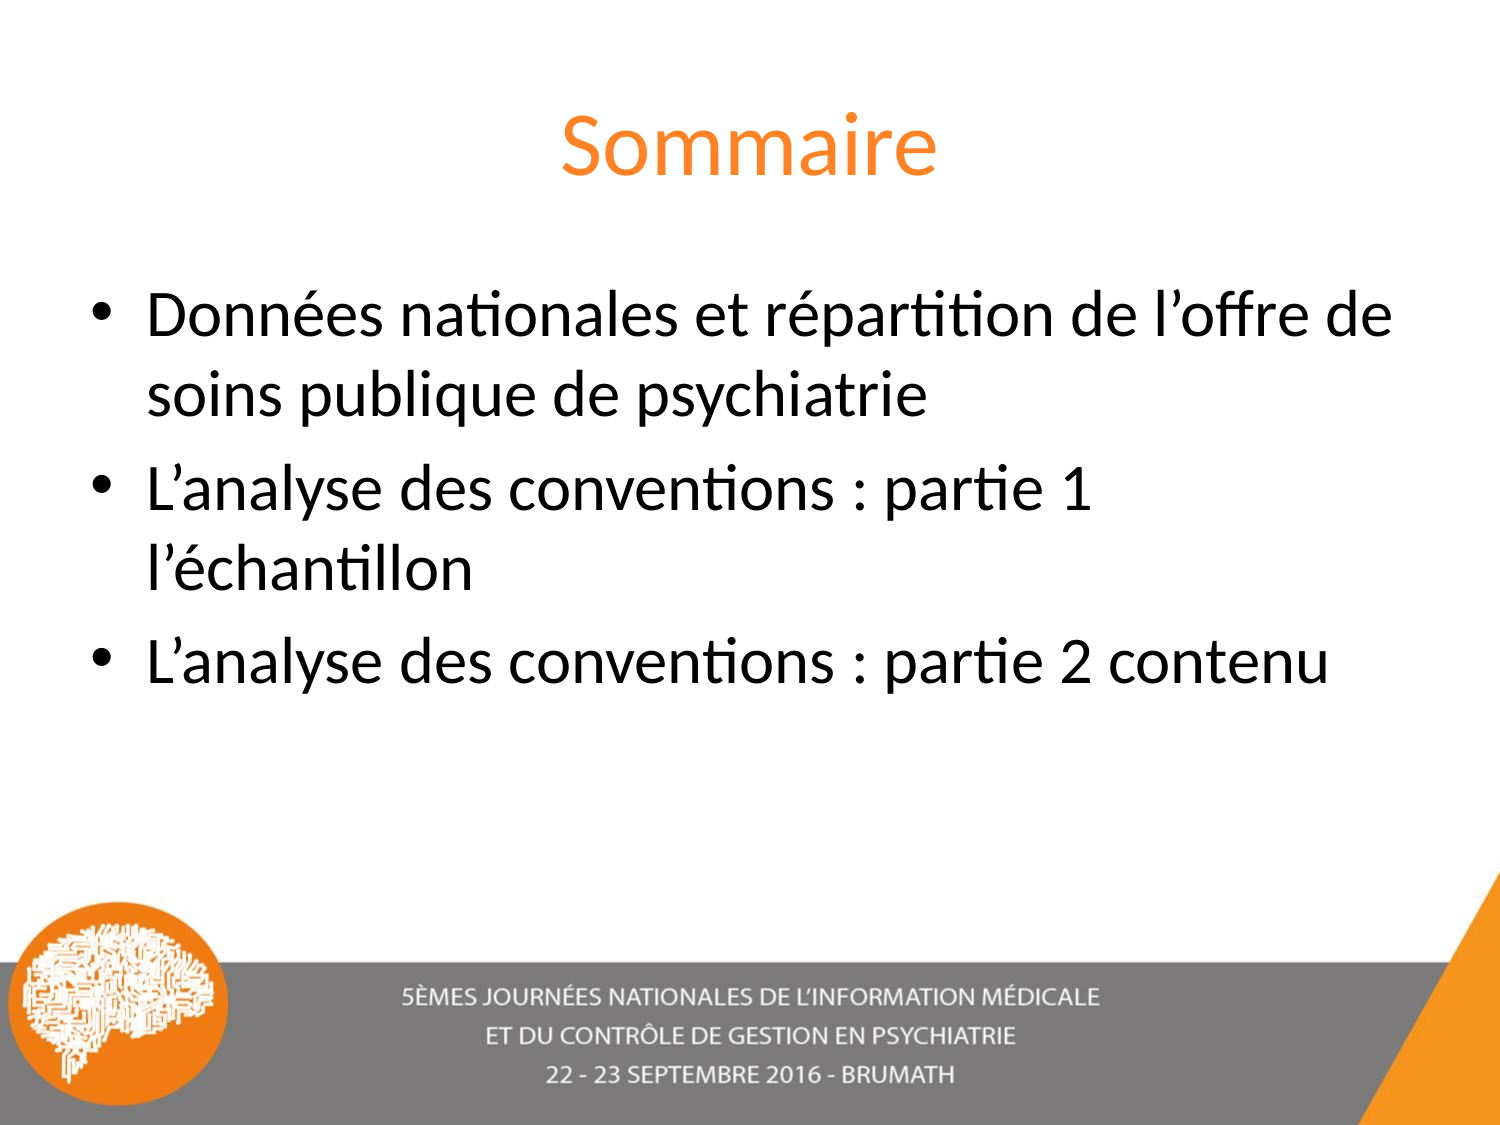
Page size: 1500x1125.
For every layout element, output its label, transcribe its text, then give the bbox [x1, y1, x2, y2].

list Données nationales et répartition de l’offre de soins publique de psychiatrie L’analyse des conventions : partie 1 l’échantillon L’analyse des conventions : partie 2 contenu [75, 262, 1425, 1005]
title Sommaire [75, 45, 1425, 233]
picture [0, 0, 1500, 1125]
